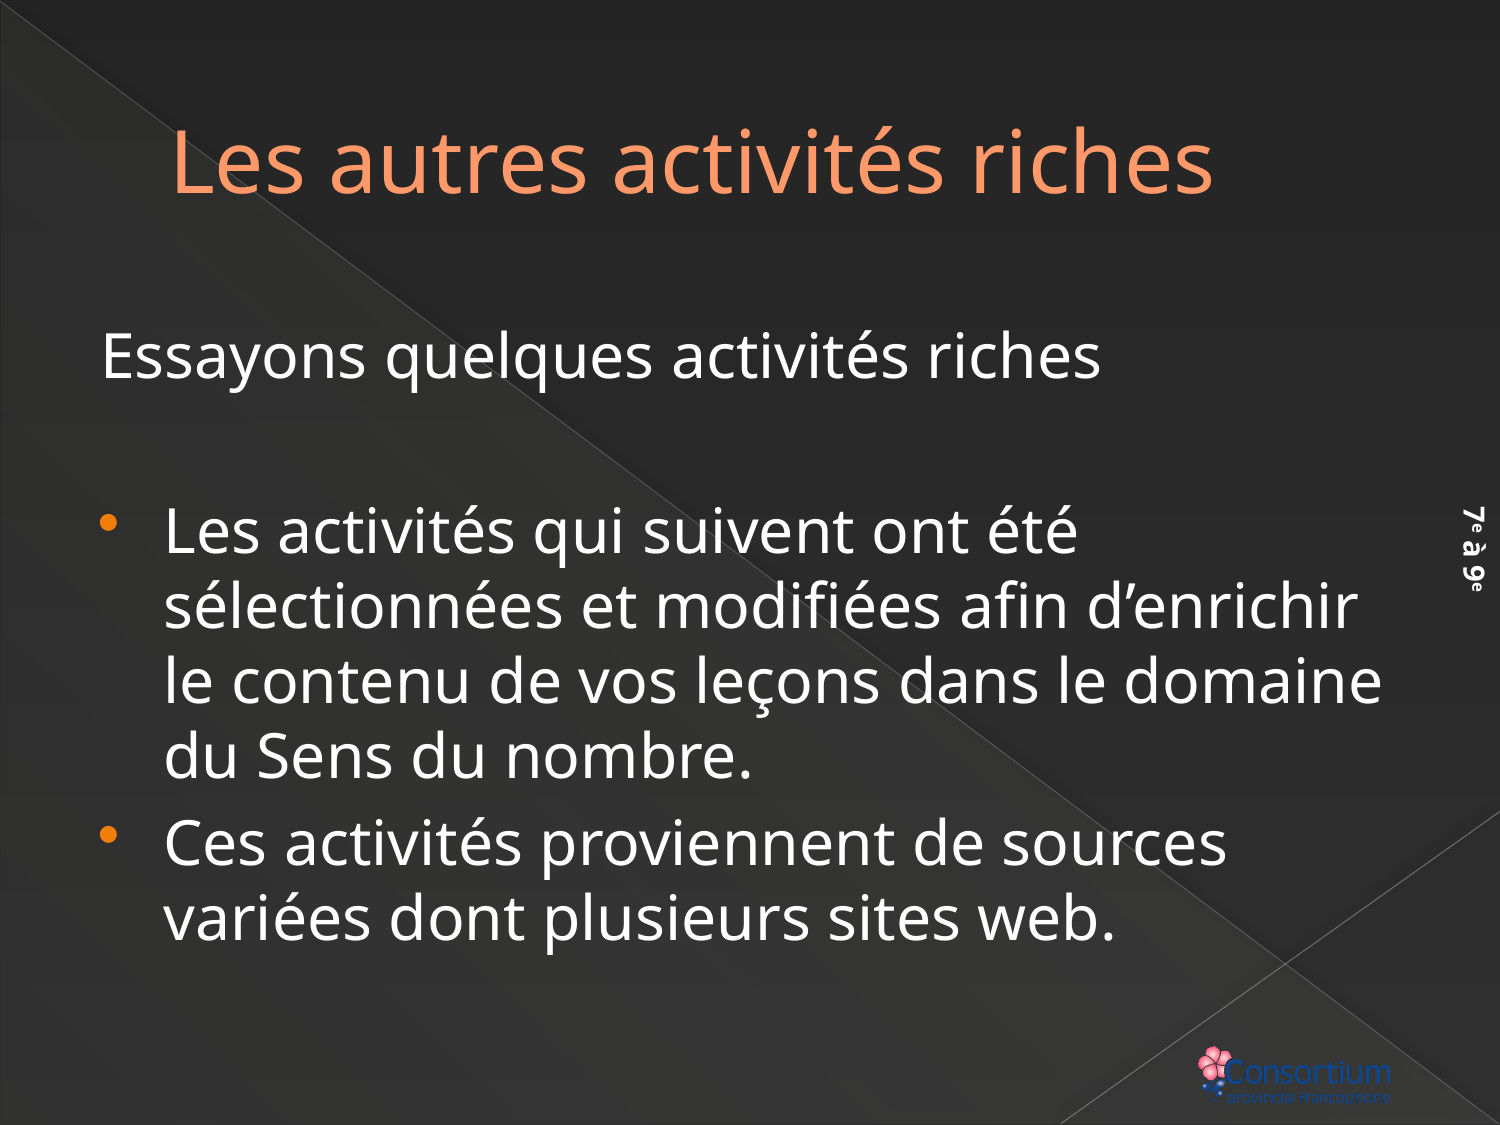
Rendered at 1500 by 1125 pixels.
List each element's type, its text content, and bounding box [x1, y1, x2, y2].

list Essayons quelques activités riches Les activités qui suivent ont été sélectionnées et modifiées afin d’enrichir le contenu de vos leçons dans le domaine du Sens du nombre. Ces activités proviennent de sources variées dont plusieurs sites web. [75, 308, 1425, 1059]
title Les autres activités riches [75, 43, 1425, 274]
text_box 7e à 9e [1450, 491, 1500, 622]
picture [1198, 1046, 1390, 1105]
